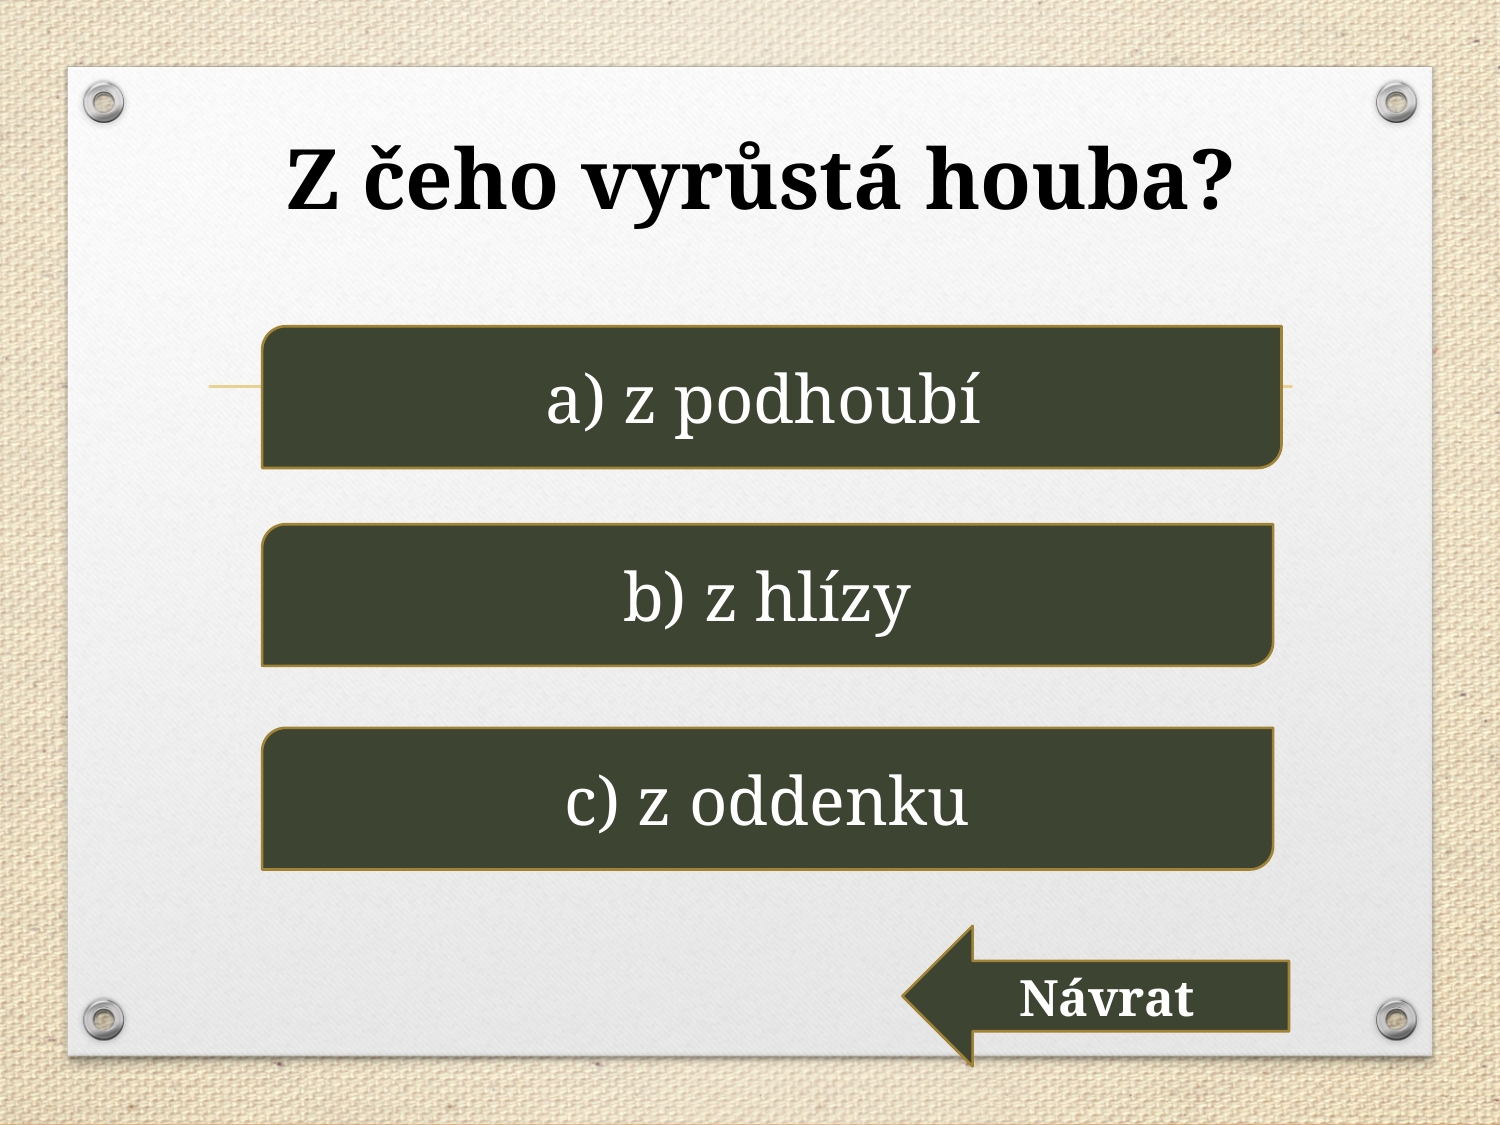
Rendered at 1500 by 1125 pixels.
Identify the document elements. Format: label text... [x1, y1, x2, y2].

text_box Návrat [901, 924, 1291, 1068]
title Z čeho vyrůstá houba? [156, 82, 1387, 271]
text_box b) z hlízy [260, 522, 1275, 668]
picture [0, 0, 1500, 1125]
text_box c) z oddenku [260, 726, 1275, 871]
text_box a) z podhoubí [260, 324, 1283, 470]
